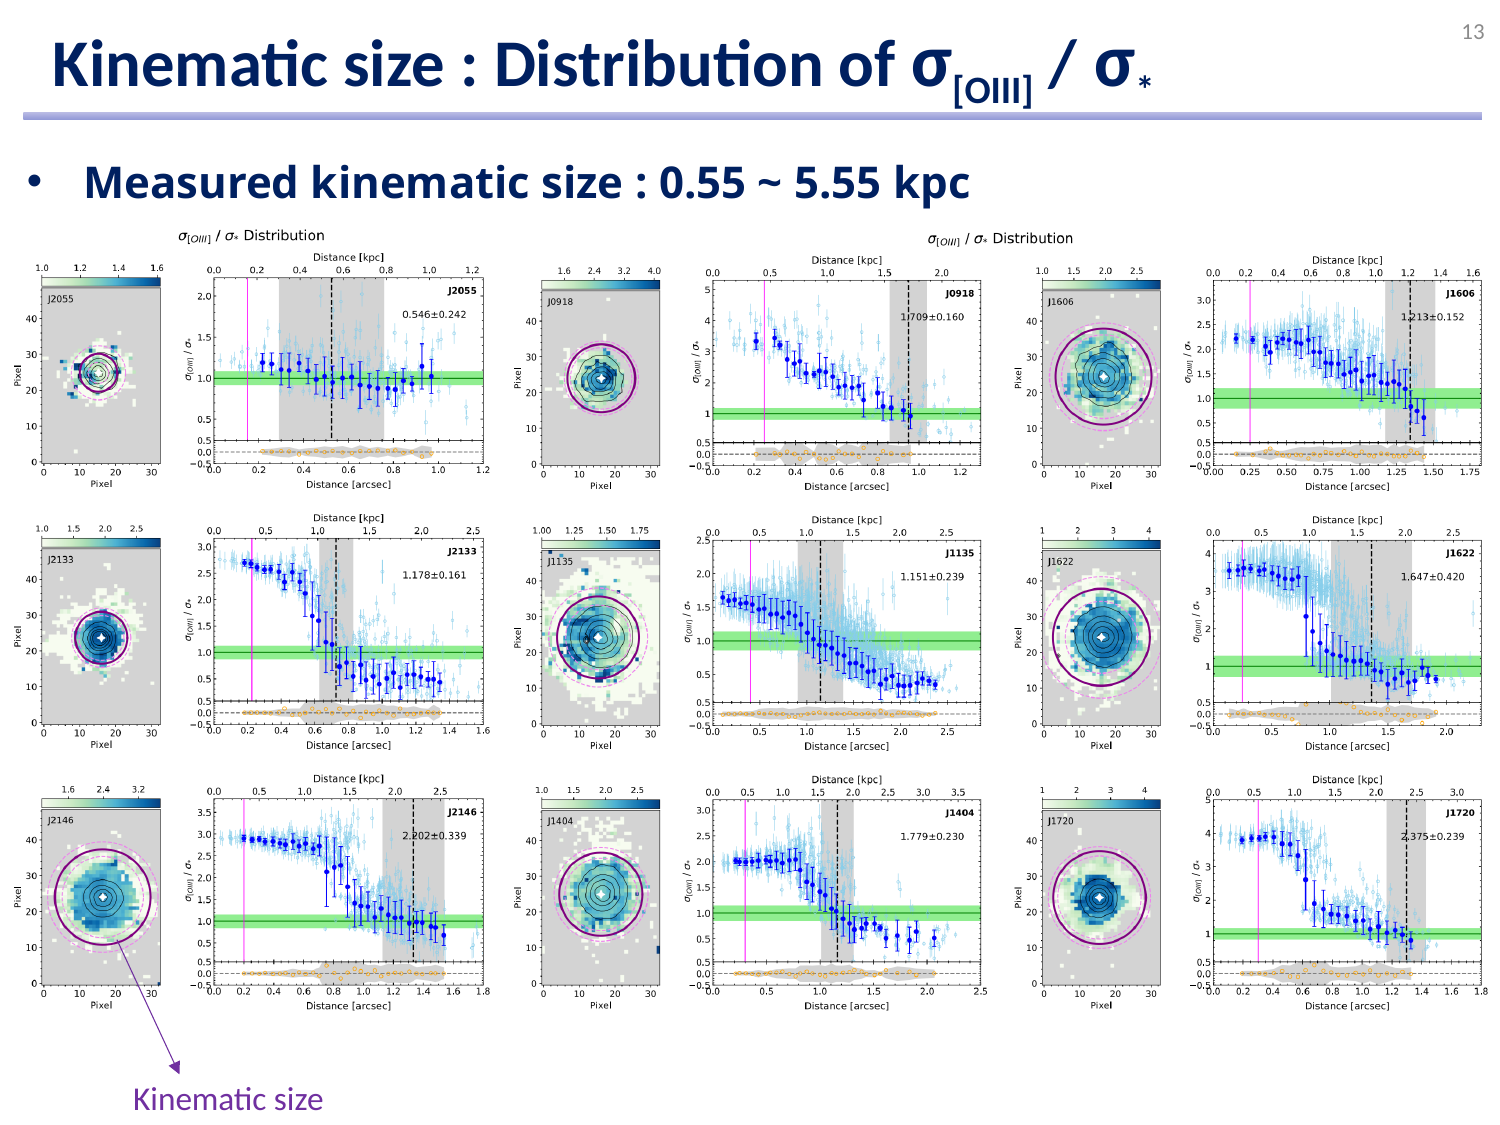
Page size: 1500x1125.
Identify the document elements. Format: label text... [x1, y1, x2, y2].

text_box Kinematic size : Distribution of σ[OIII] / σ* [23, 4, 1185, 119]
text_box [22, 111, 1483, 121]
text_box Kinematic size [118, 1069, 339, 1125]
picture [0, 221, 1500, 1024]
text_box Measured kinematic size : 0.55 ~ 5.55 kpc [12, 146, 987, 215]
slide_number 13 [1162, 0, 1500, 60]
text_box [116, 939, 180, 1075]
